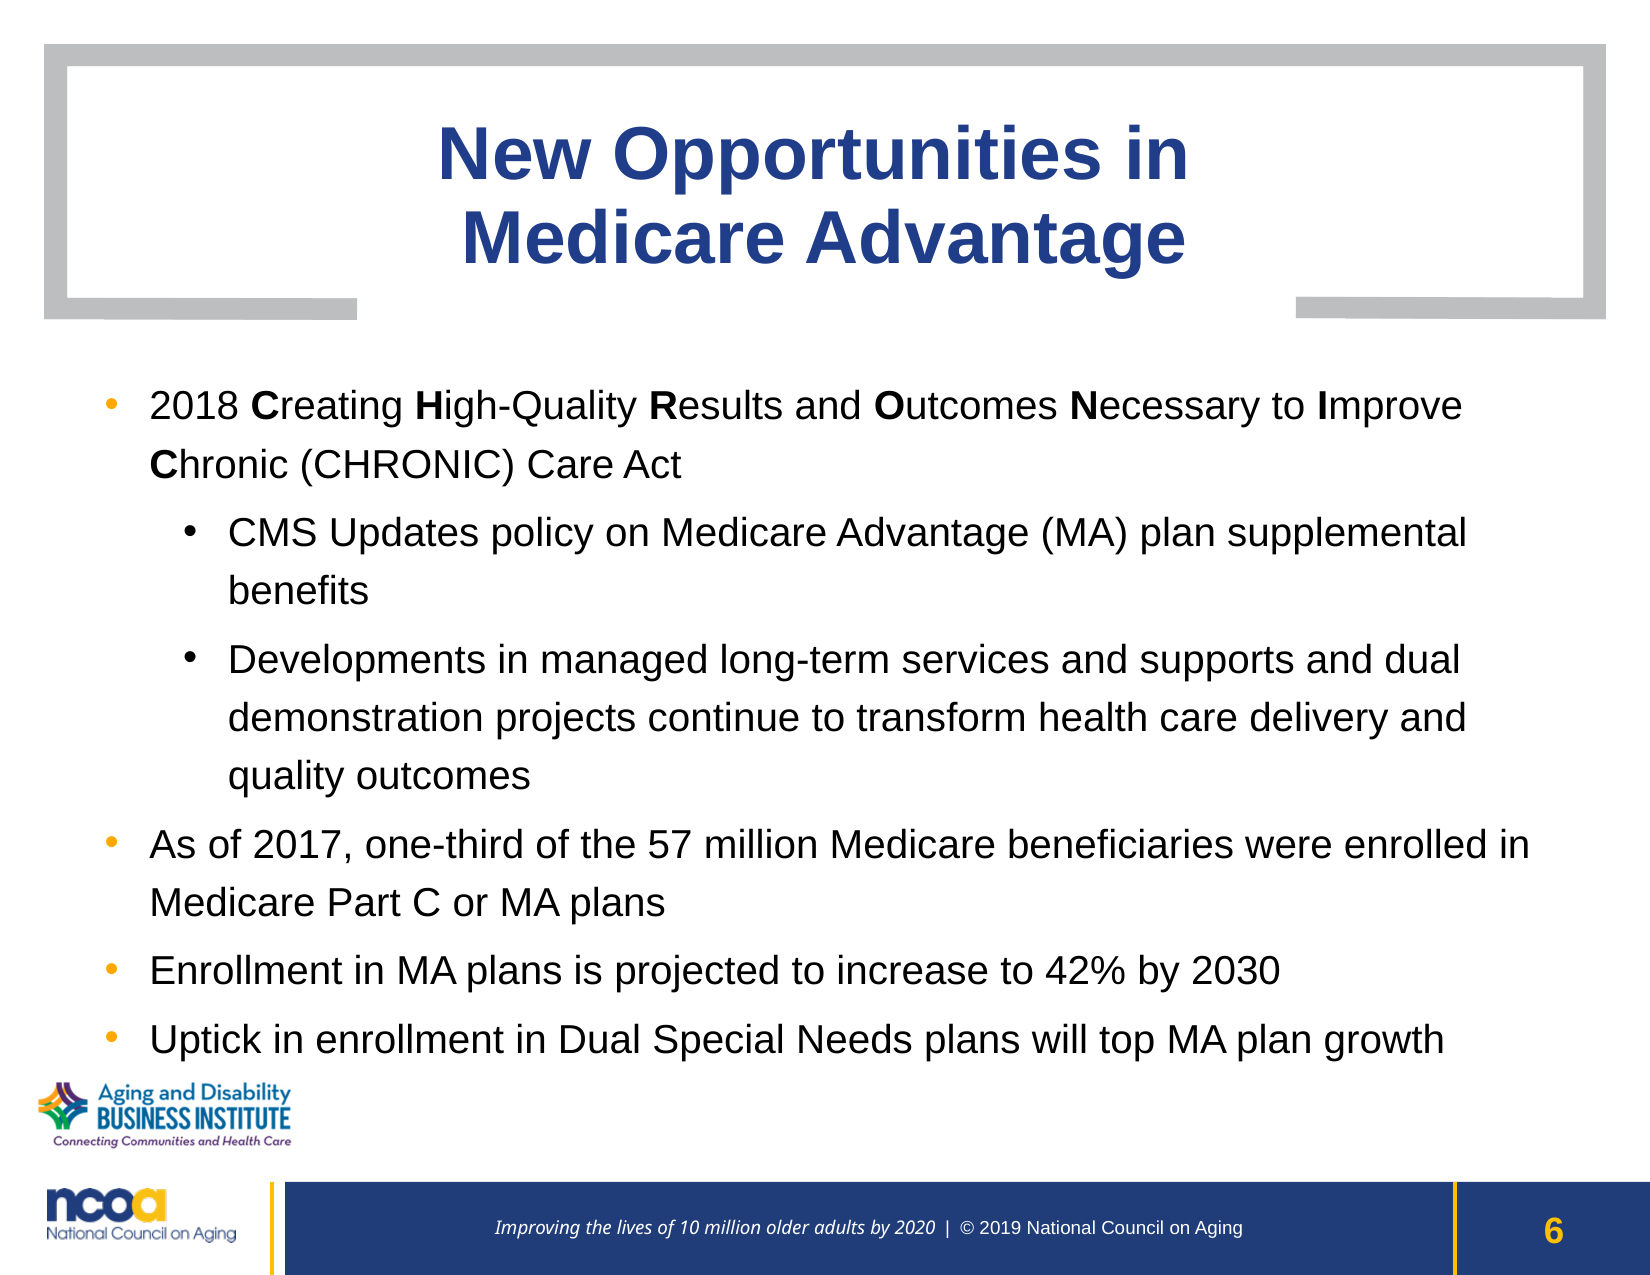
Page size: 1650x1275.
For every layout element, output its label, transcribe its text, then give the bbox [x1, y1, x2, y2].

picture [47, 1188, 236, 1243]
picture [44, 44, 1606, 320]
slide_number 6 [1457, 1181, 1650, 1275]
title New Opportunities in Medicare Advantage [71, 69, 1579, 320]
picture [27, 1068, 305, 1161]
list 2018 Creating High-Quality Results and Outcomes Necessary to Improve Chronic (CHRONIC) Care Act CMS Updates policy on Medicare Advantage (MA) plan supplemental benefits Developments in managed long-term services and supports and dual demonstration projects continue to transform health care delivery and quality outcomes As of 2017, one-third of the 57 million Medicare beneficiaries were enrolled in Medicare Part C or MA plans Enrollment in MA plans is projected to increase to 42% by 2030 Uptick in enrollment in Dual Special Needs plans will top MA plan growth [89, 362, 1579, 1069]
